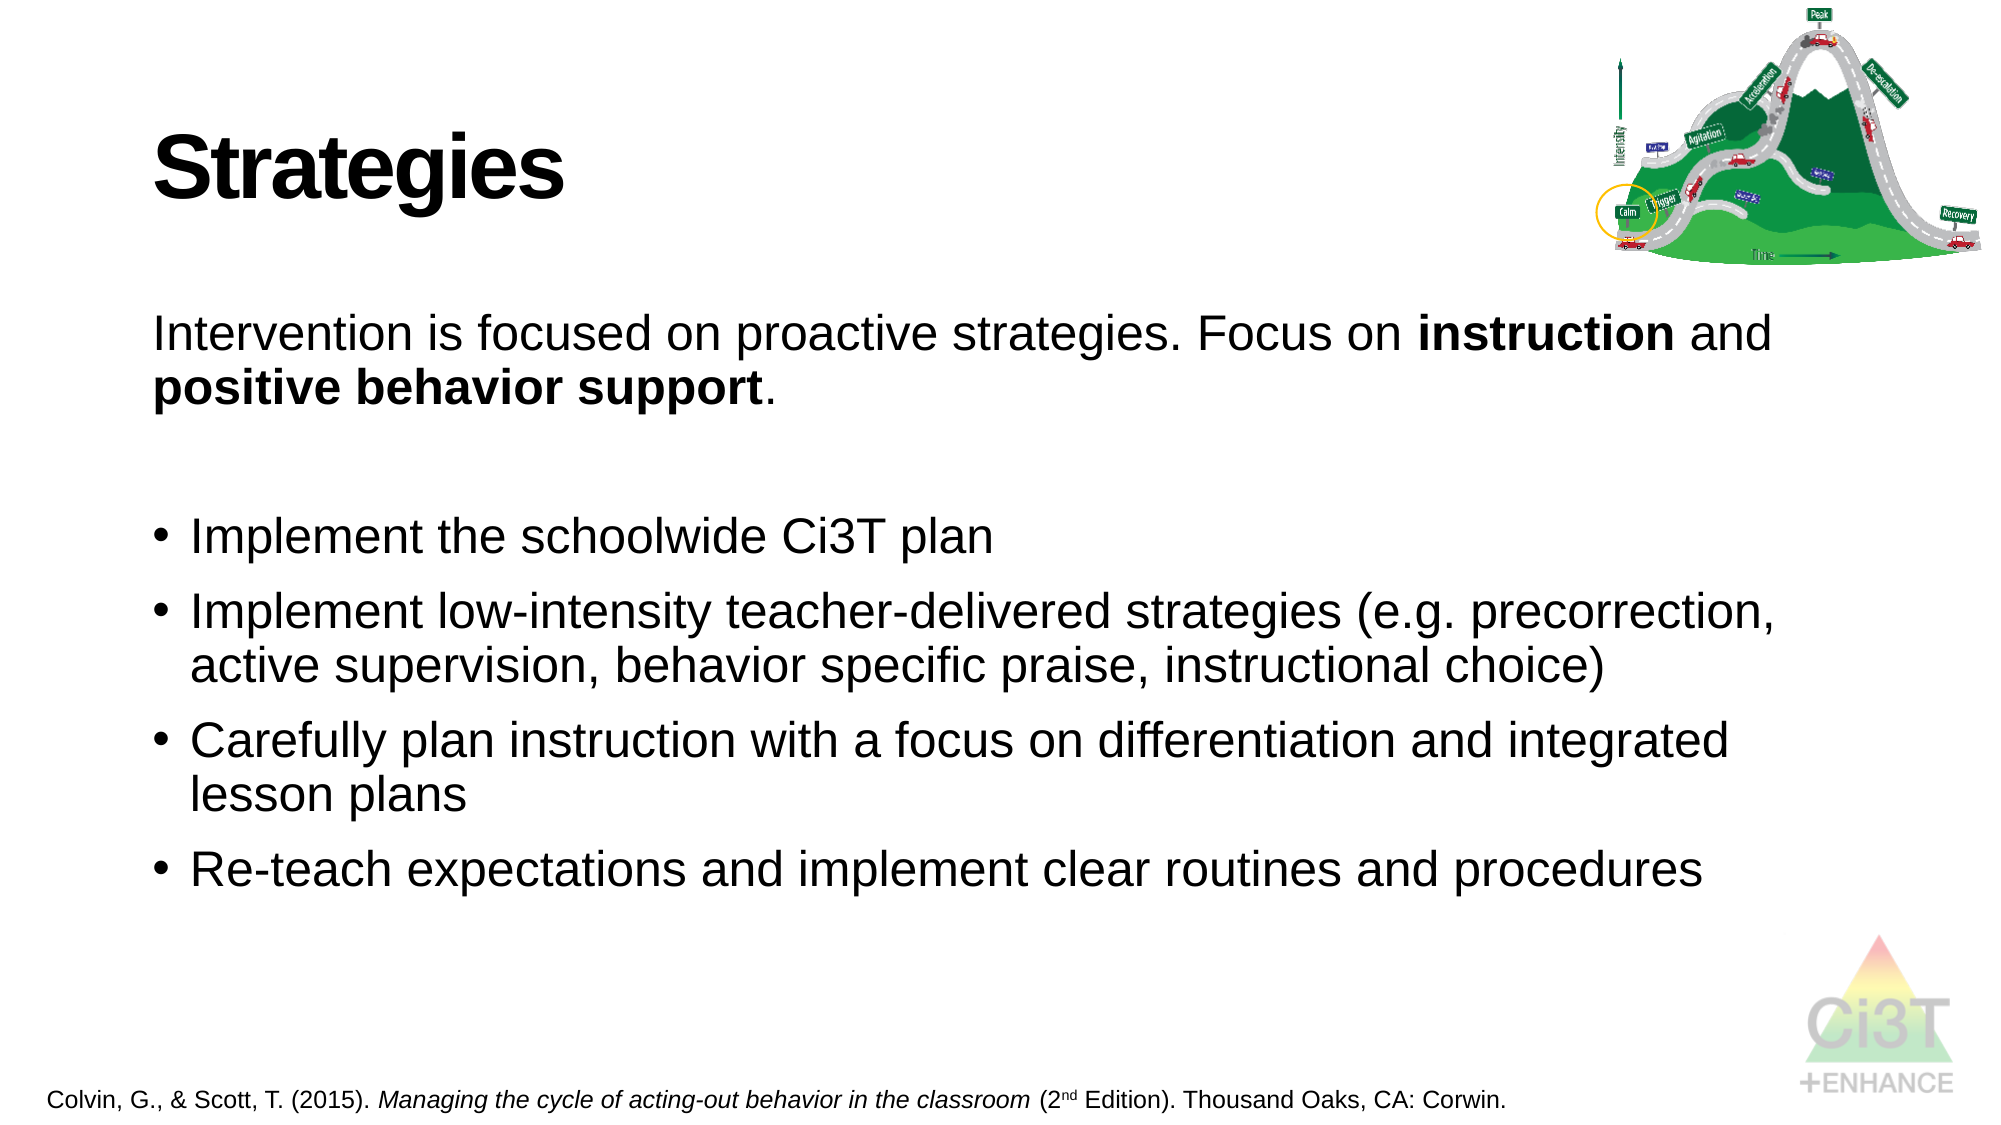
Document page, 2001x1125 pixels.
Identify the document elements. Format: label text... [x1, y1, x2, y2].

text_box [1595, 187, 1612, 238]
text_box Colvin, G., & Scott, T. (2015). Managing the cycle of acting-out behavior in the classroom (2nd Edition). Thousand Oaks, CA: Corwin. [31, 1072, 1579, 1121]
table_cell 4 [1783, 920, 1970, 1103]
title Strategies [137, 59, 1863, 278]
picture [1612, 6, 1983, 267]
list Intervention is focused on proactive strategies. Focus on instruction and positive behavior support. Implement the schoolwide Ci3T plan Implement low-intensity teacher-delivered strategies (e.g. precorrection, active supervision, behavior specific praise, instructional choice) Carefully plan instruction with a focus on differentiation and integrated lesson plans Re-teach expectations and implement clear routines and procedures [137, 299, 1863, 1014]
